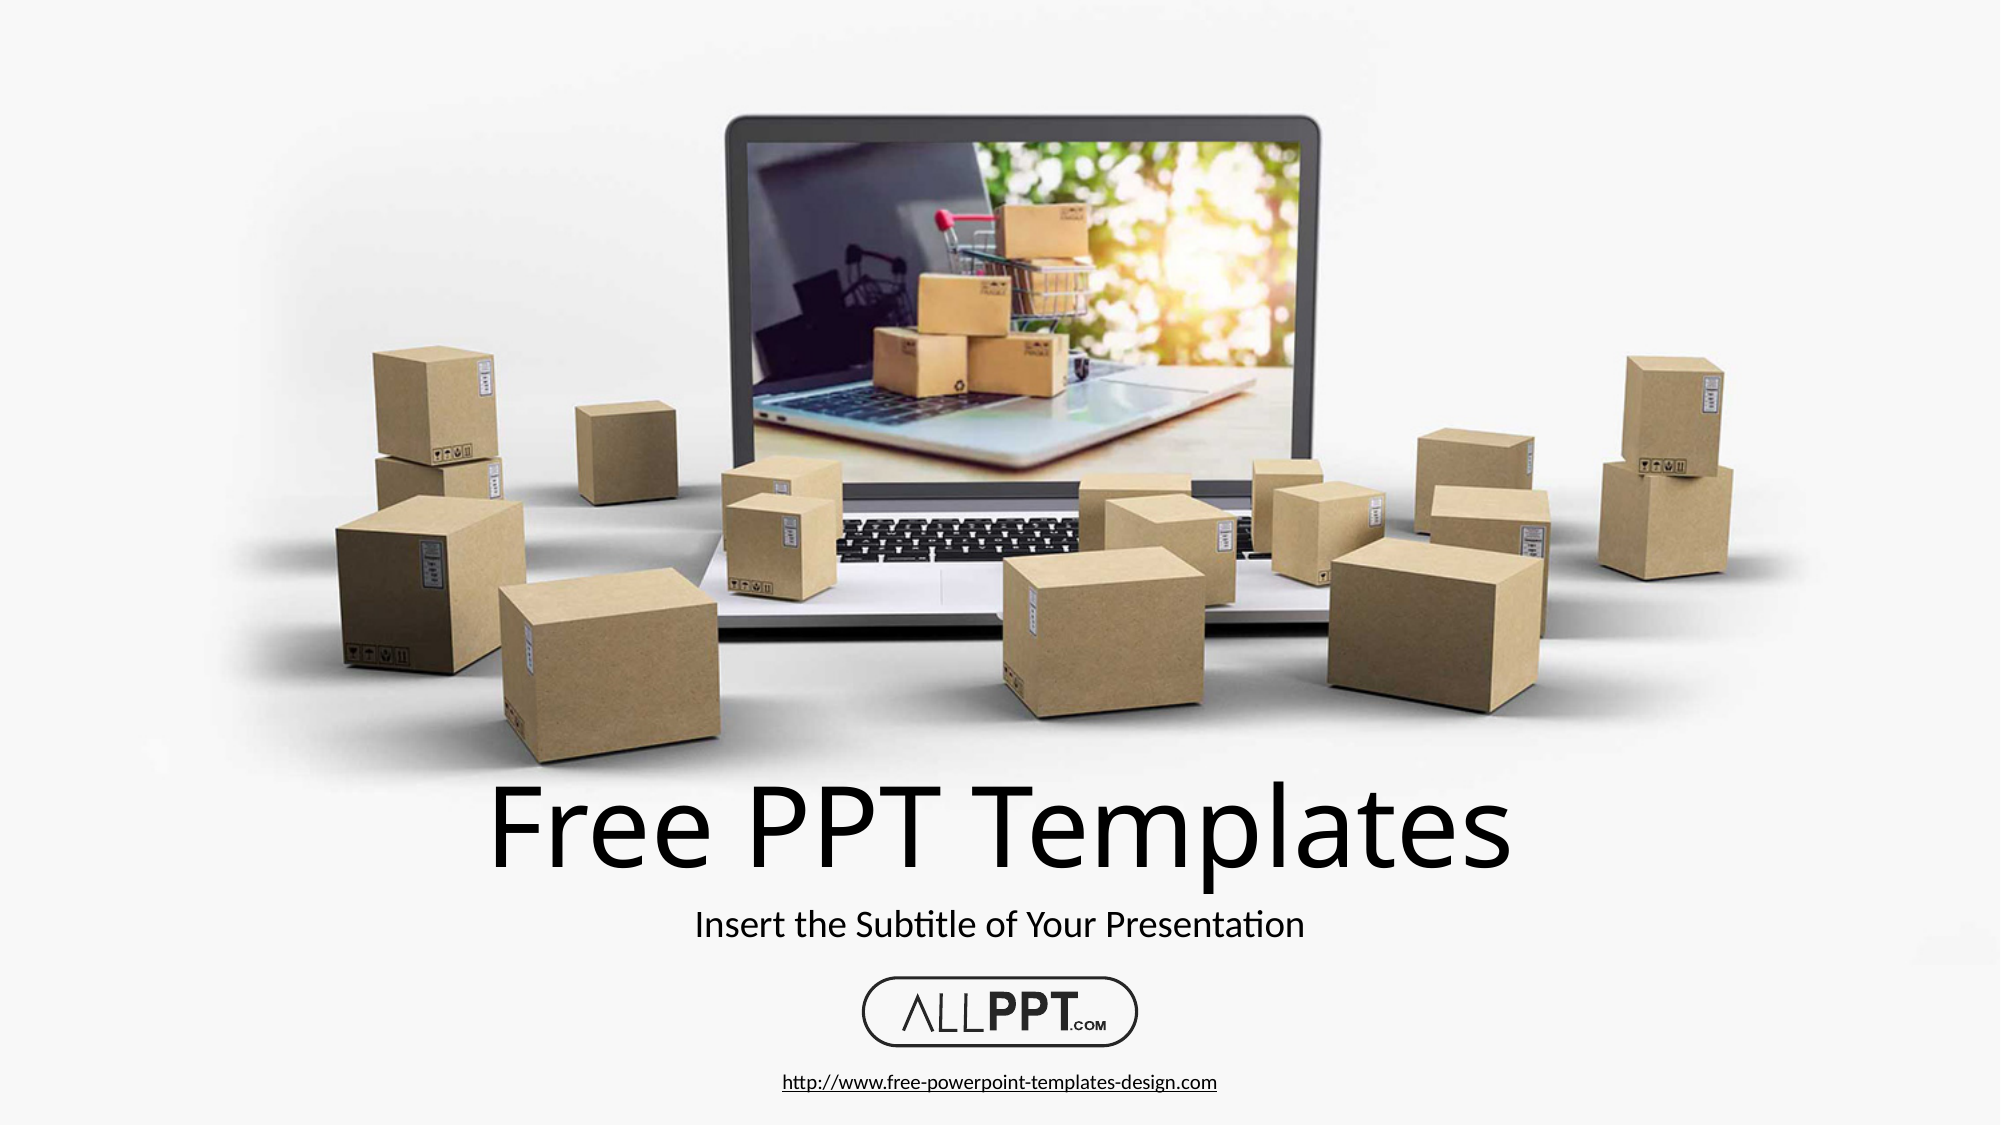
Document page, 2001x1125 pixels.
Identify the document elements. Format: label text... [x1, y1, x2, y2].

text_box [861, 976, 1139, 1048]
text_box http://www.free-powerpoint-templates-design.com [0, 1060, 2000, 1101]
text_box Insert the Subtitle of Your Presentation [0, 891, 2000, 953]
picture [0, 0, 2001, 1125]
text_box Free PPT Templates [0, 747, 2000, 891]
